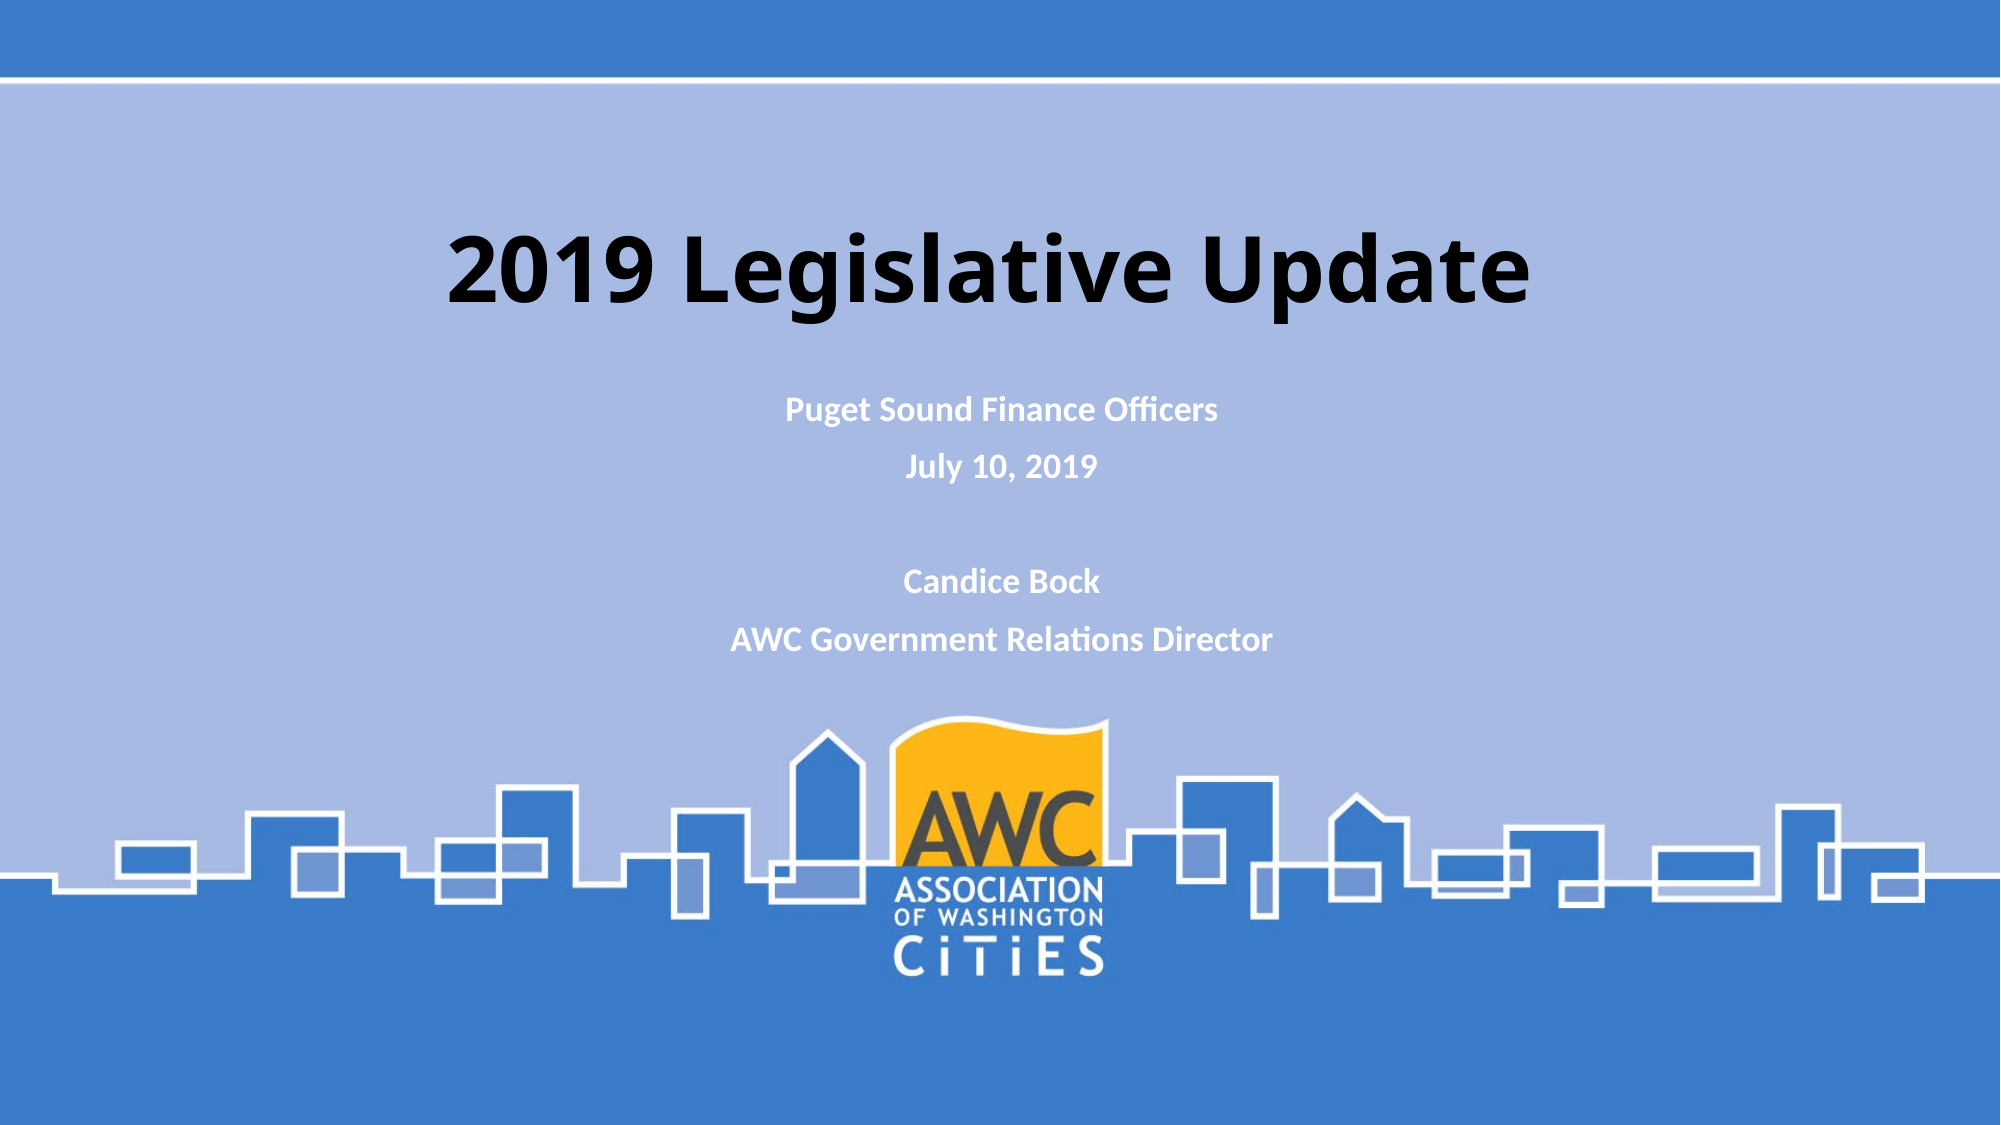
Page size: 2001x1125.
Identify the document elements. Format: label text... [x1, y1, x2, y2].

list Puget Sound Finance Officers July 10, 2019 Candice Bock AWC Government Relations Director [178, 378, 1826, 669]
title 2019 Legislative Update [178, 189, 1826, 323]
picture [0, 0, 2000, 1125]
